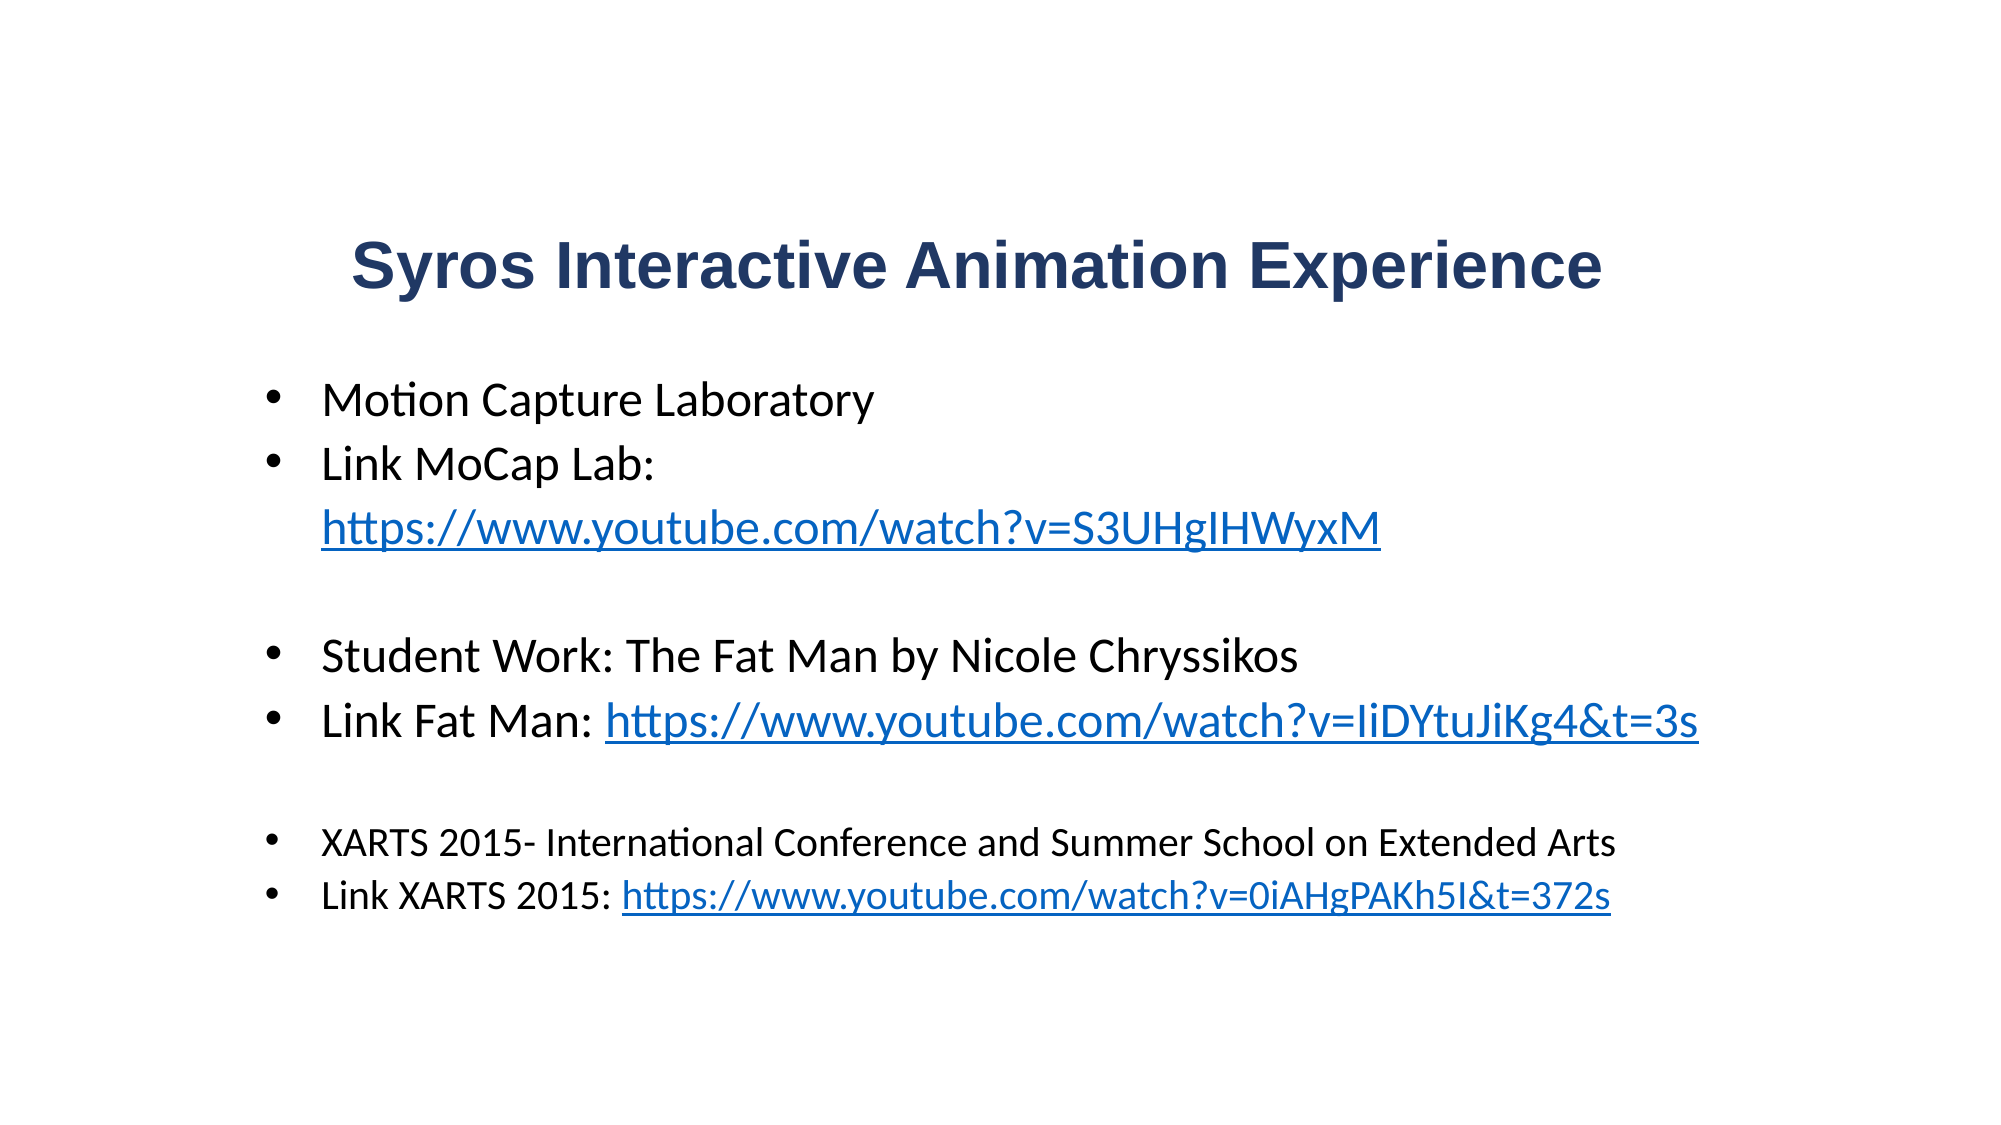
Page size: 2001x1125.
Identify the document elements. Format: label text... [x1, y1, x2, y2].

title Syros Interactive Animation Experience [249, 184, 1707, 311]
subtitle Motion Capture Laboratory Link MoCap Lab: https://www.youtube.com/watch?v=S3UHgIHWyxM Student Work: The Fat Man by Nicole Chryssikos Link Fat Man: https://www.youtube.com/watch?v=IiDYtuJiKg4&t=3s XARTS 2015- International Conference and Summer School on Extended Arts Link XARTS 2015: https://www.youtube.com/watch?v=0iAHgPAKh5I&t=372s [249, 354, 1731, 1003]
